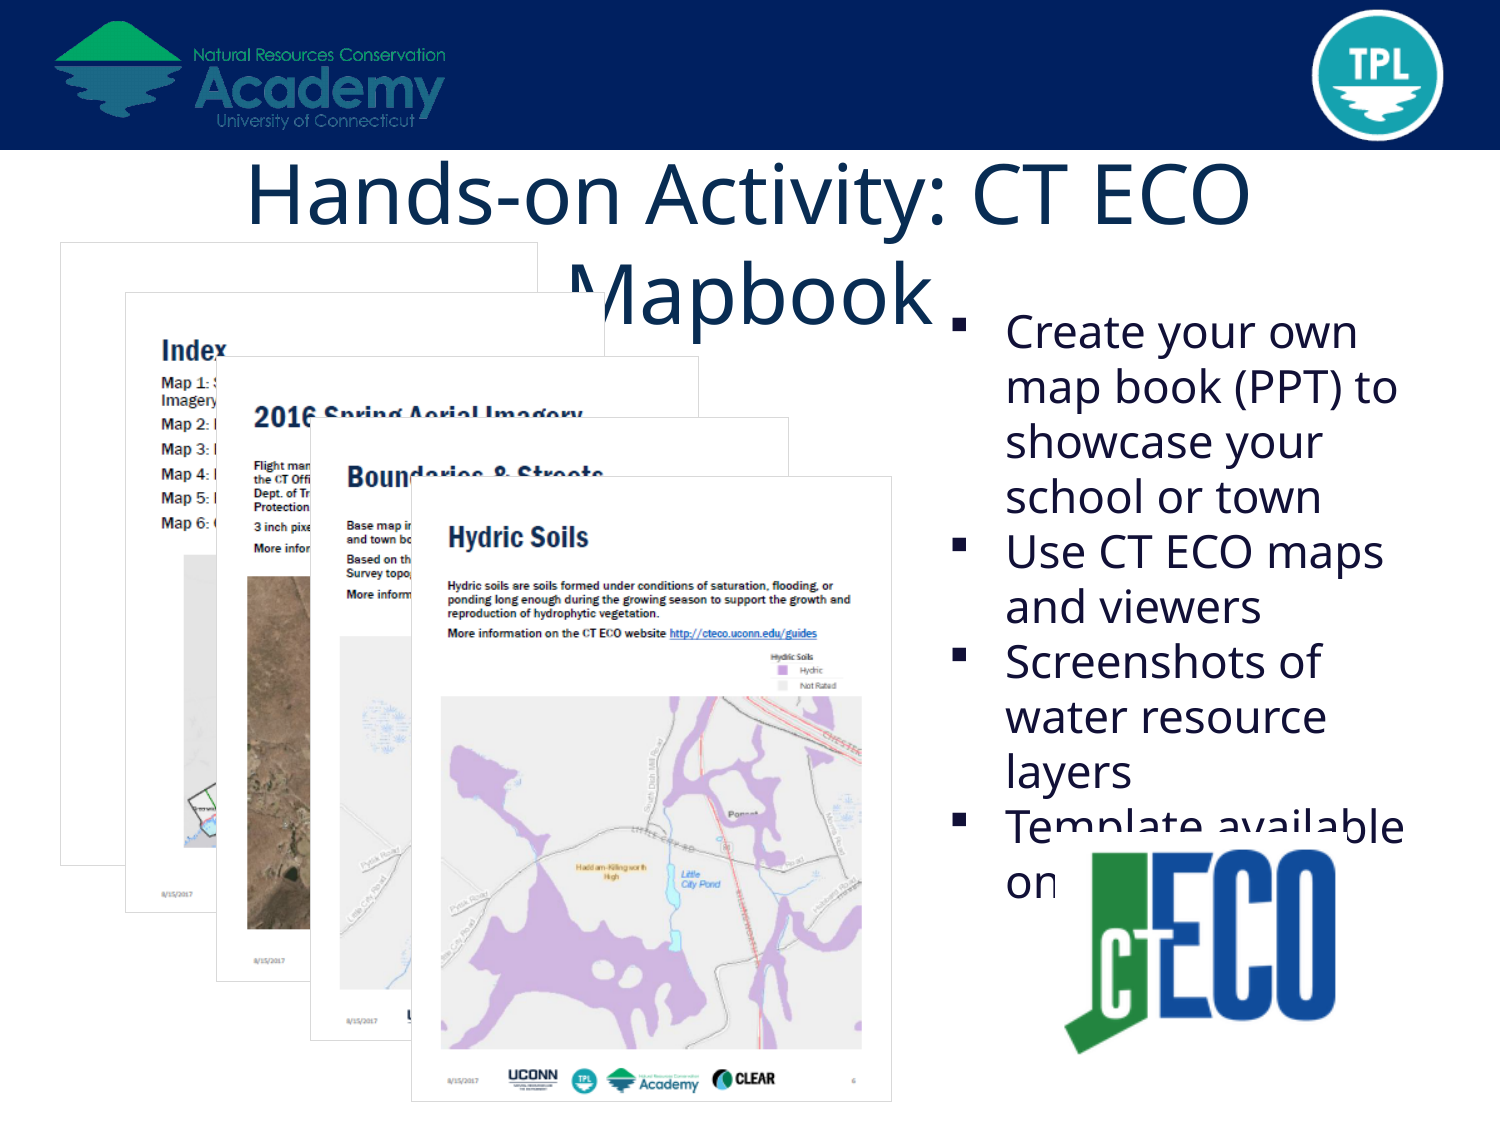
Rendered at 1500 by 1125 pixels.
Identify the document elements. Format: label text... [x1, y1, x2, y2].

text_box Create your own map book (PPT) to showcase your school or town Use CT ECO maps and viewers Screenshots of water resource layers Template available on TPL website [927, 292, 1474, 919]
picture [59, 242, 892, 1102]
picture [1309, 7, 1445, 143]
picture [46, 14, 455, 135]
title Hands-on Activity: CT ECO Mapbook [60, 135, 1439, 283]
picture [1054, 832, 1347, 1056]
